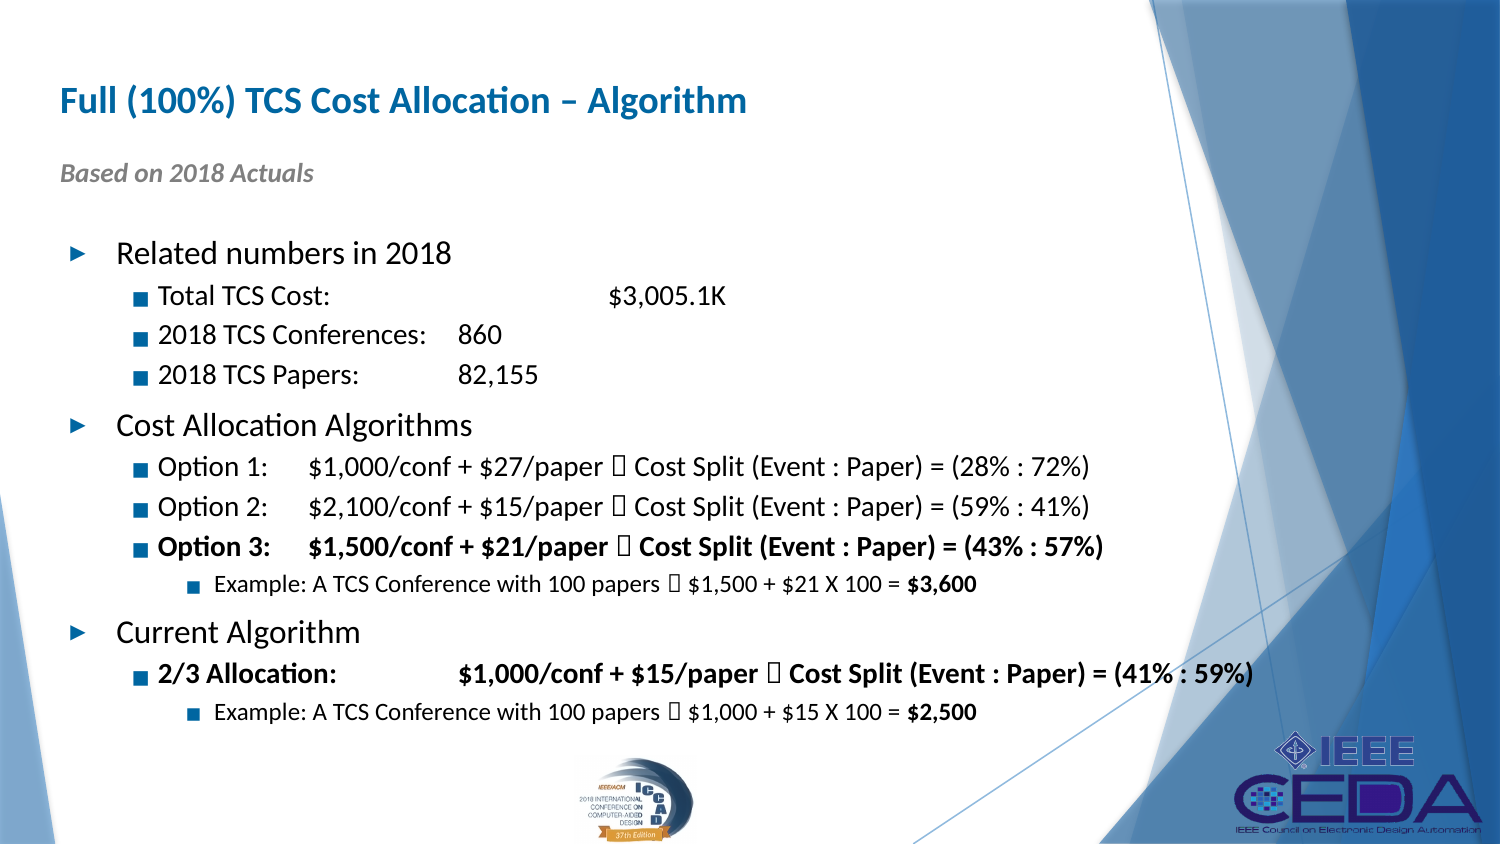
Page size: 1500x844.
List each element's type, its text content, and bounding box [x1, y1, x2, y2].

subtitle Based on 2018 Actuals [48, 147, 1449, 200]
title Full (100%) TCS Cost Allocation – Algorithm [48, 69, 1449, 134]
picture [1234, 774, 1483, 834]
list Related numbers in 2018 Total TCS Cost: $3,005.1K 2018 TCS Conferences: 860 2018 TCS Papers: 82,155 Cost Allocation Algorithms Option 1: $1,000/conf + $27/paper  Cost Split (Event : Paper) = (28% : 72%) Option 2: $2,100/conf + $15/paper  Cost Split (Event : Paper) = (59% : 41%) Option 3: $1,500/conf + $21/paper  Cost Split (Event : Paper) = (43% : 57%) Example: A TCS Conference with 100 papers  $1,500 + $21 X 100 = $3,600 Current Algorithm 2/3 Allocation: $1,000/conf + $15/paper  Cost Split (Event : Paper) = (41% : 59%) Example: A TCS Conference with 100 papers  $1,000 + $15 X 100 = $2,500 [48, 224, 1449, 795]
